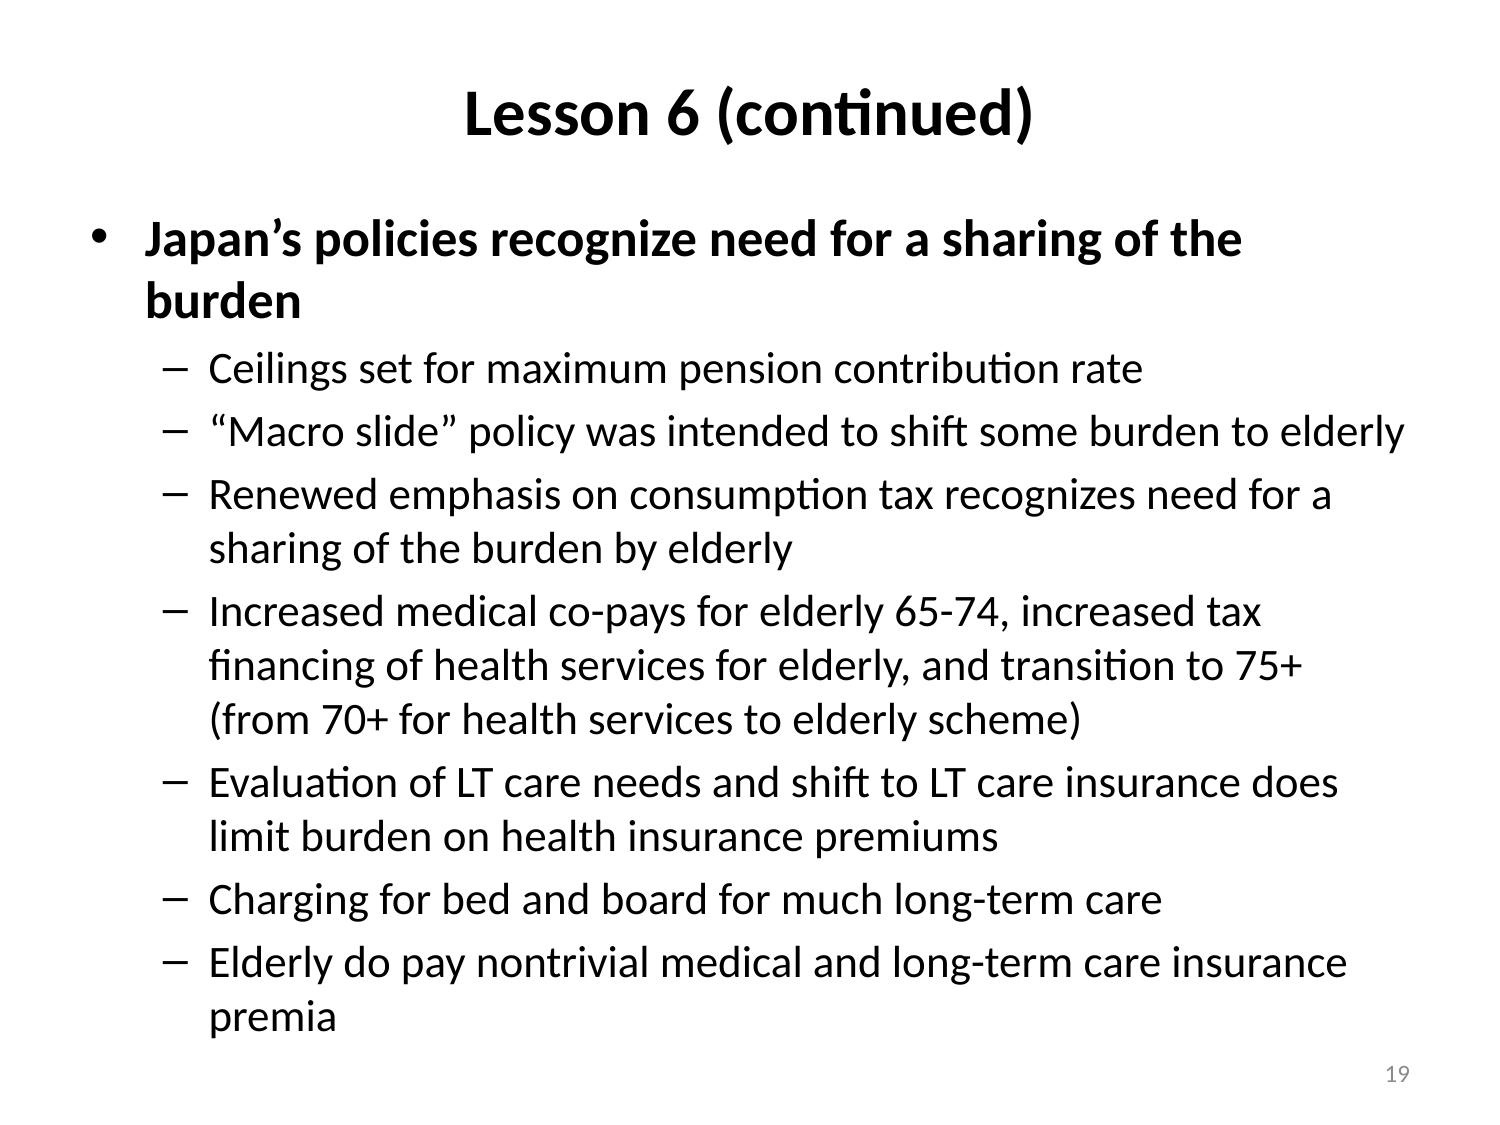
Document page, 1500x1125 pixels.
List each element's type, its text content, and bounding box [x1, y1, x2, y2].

list Japan’s policies recognize need for a sharing of the burden Ceilings set for maximum pension contribution rate “Macro slide” policy was intended to shift some burden to elderly Renewed emphasis on consumption tax recognizes need for a sharing of the burden by elderly Increased medical co-pays for elderly 65-74, increased tax financing of health services for elderly, and transition to 75+ (from 70+ for health services to elderly scheme) Evaluation of LT care needs and shift to LT care insurance does limit burden on health insurance premiums Charging for bed and board for much long-term care Elderly do pay nontrivial medical and long-term care insurance premia [75, 196, 1425, 1083]
title Lesson 6 (continued) [75, 45, 1425, 173]
slide_number 19 [1074, 1042, 1425, 1103]
